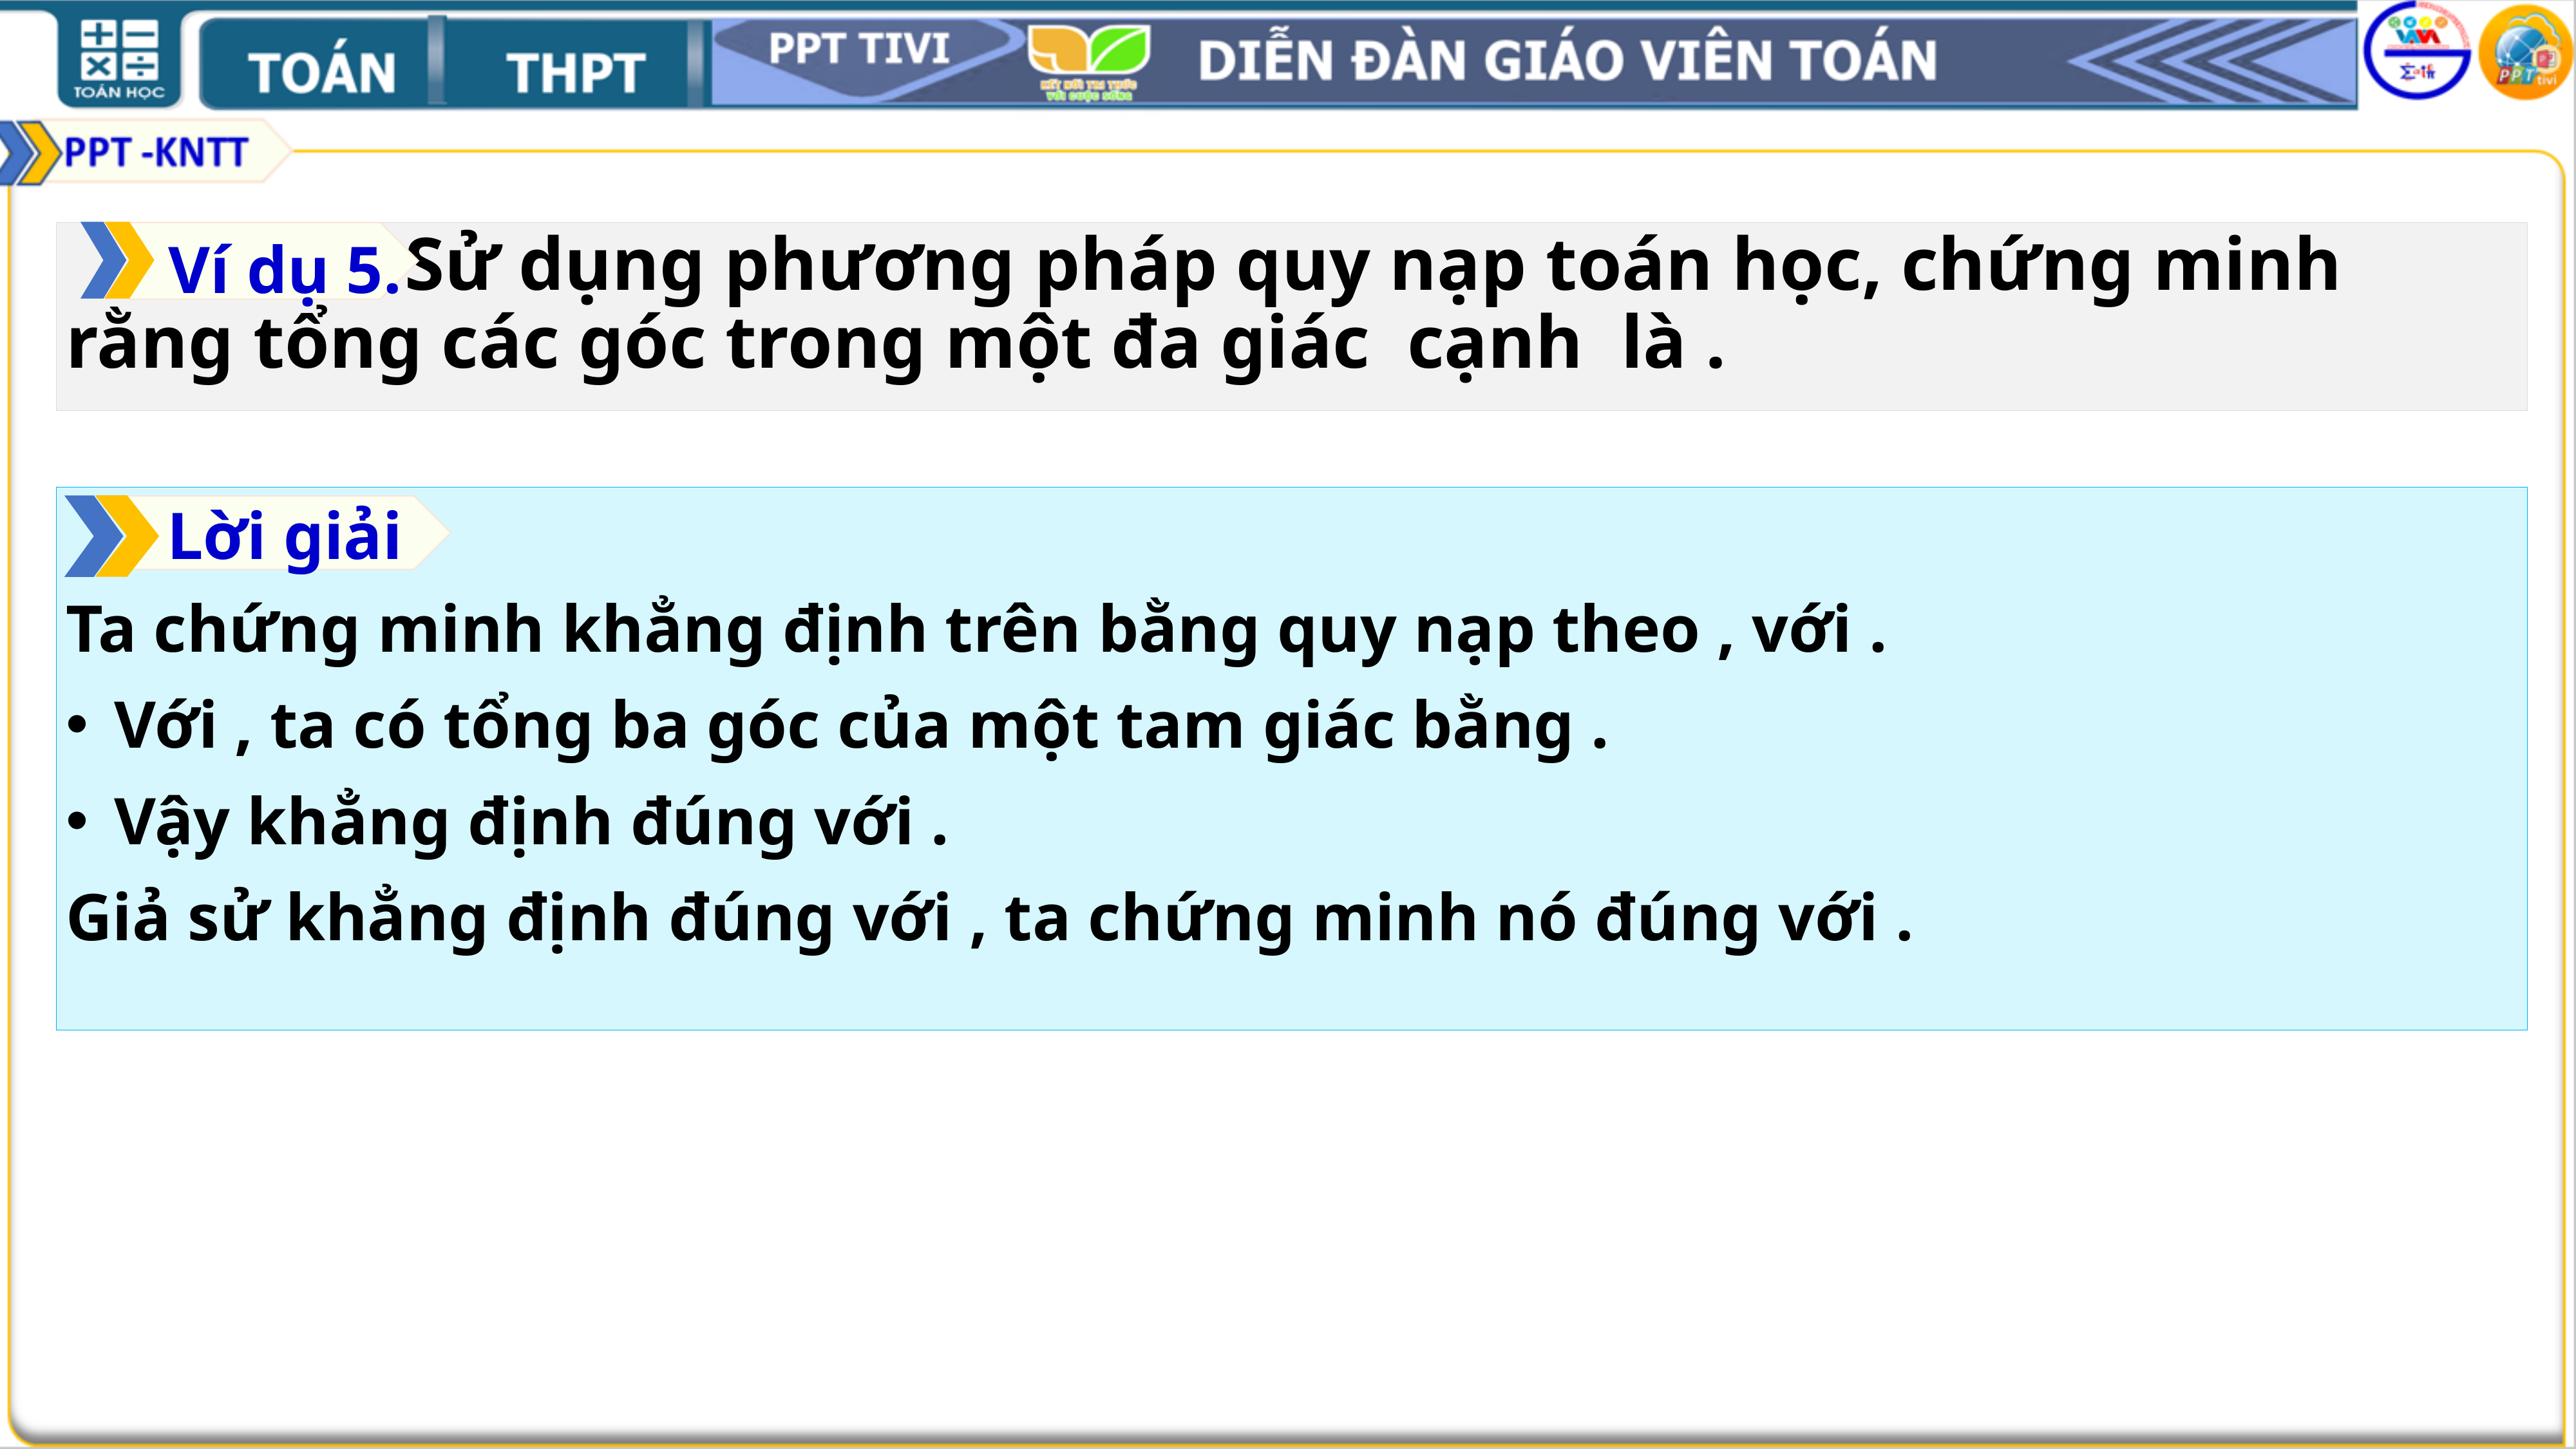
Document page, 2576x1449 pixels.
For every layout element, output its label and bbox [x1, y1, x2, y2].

text_box [64, 490, 475, 620]
picture [0, 0, 2576, 1449]
text_box [80, 218, 459, 330]
